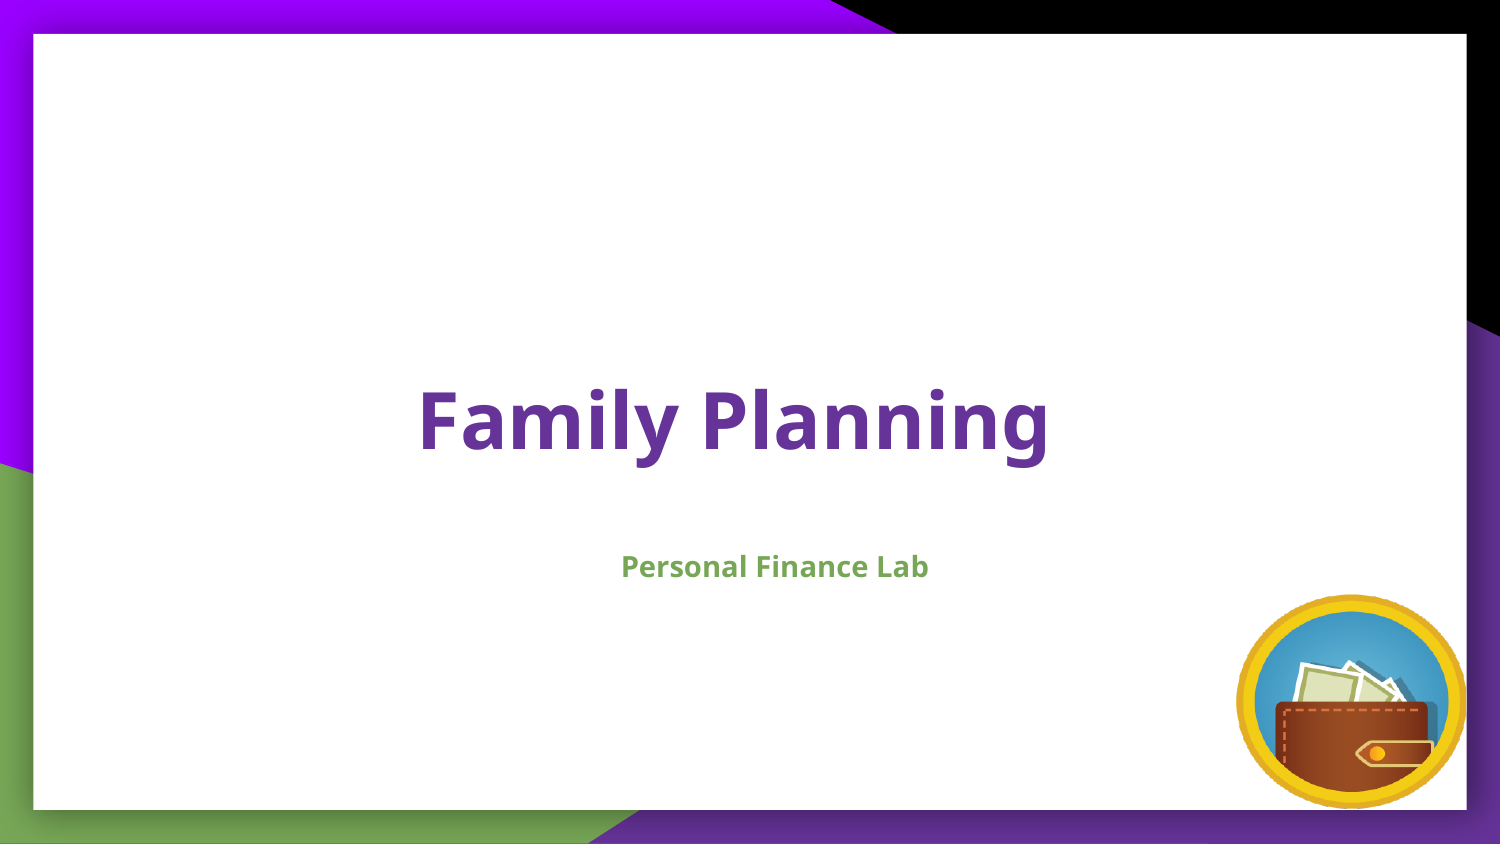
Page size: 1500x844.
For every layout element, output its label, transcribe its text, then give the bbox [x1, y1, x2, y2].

text_box Personal Finance Lab [345, 532, 1205, 671]
picture [1236, 594, 1468, 809]
text_box [320, 507, 1180, 646]
title Family Planning [304, 298, 1185, 537]
